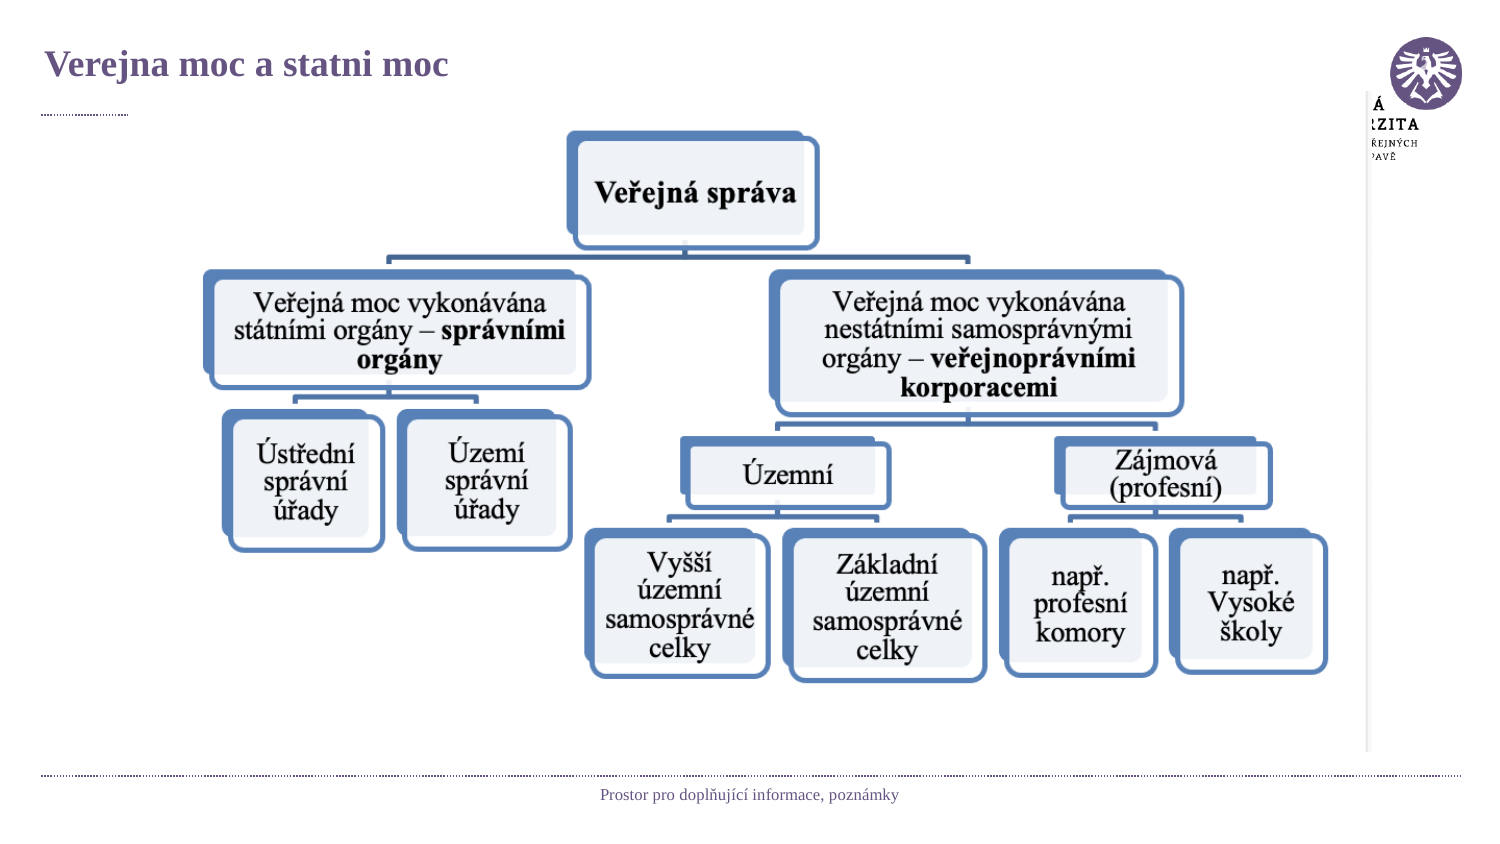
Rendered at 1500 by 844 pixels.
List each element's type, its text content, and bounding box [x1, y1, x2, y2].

text_box Prostor pro doplňující informace, poznámky [442, 776, 1058, 811]
title Verejna moc a statni moc [29, 32, 668, 116]
picture [127, 37, 1462, 753]
